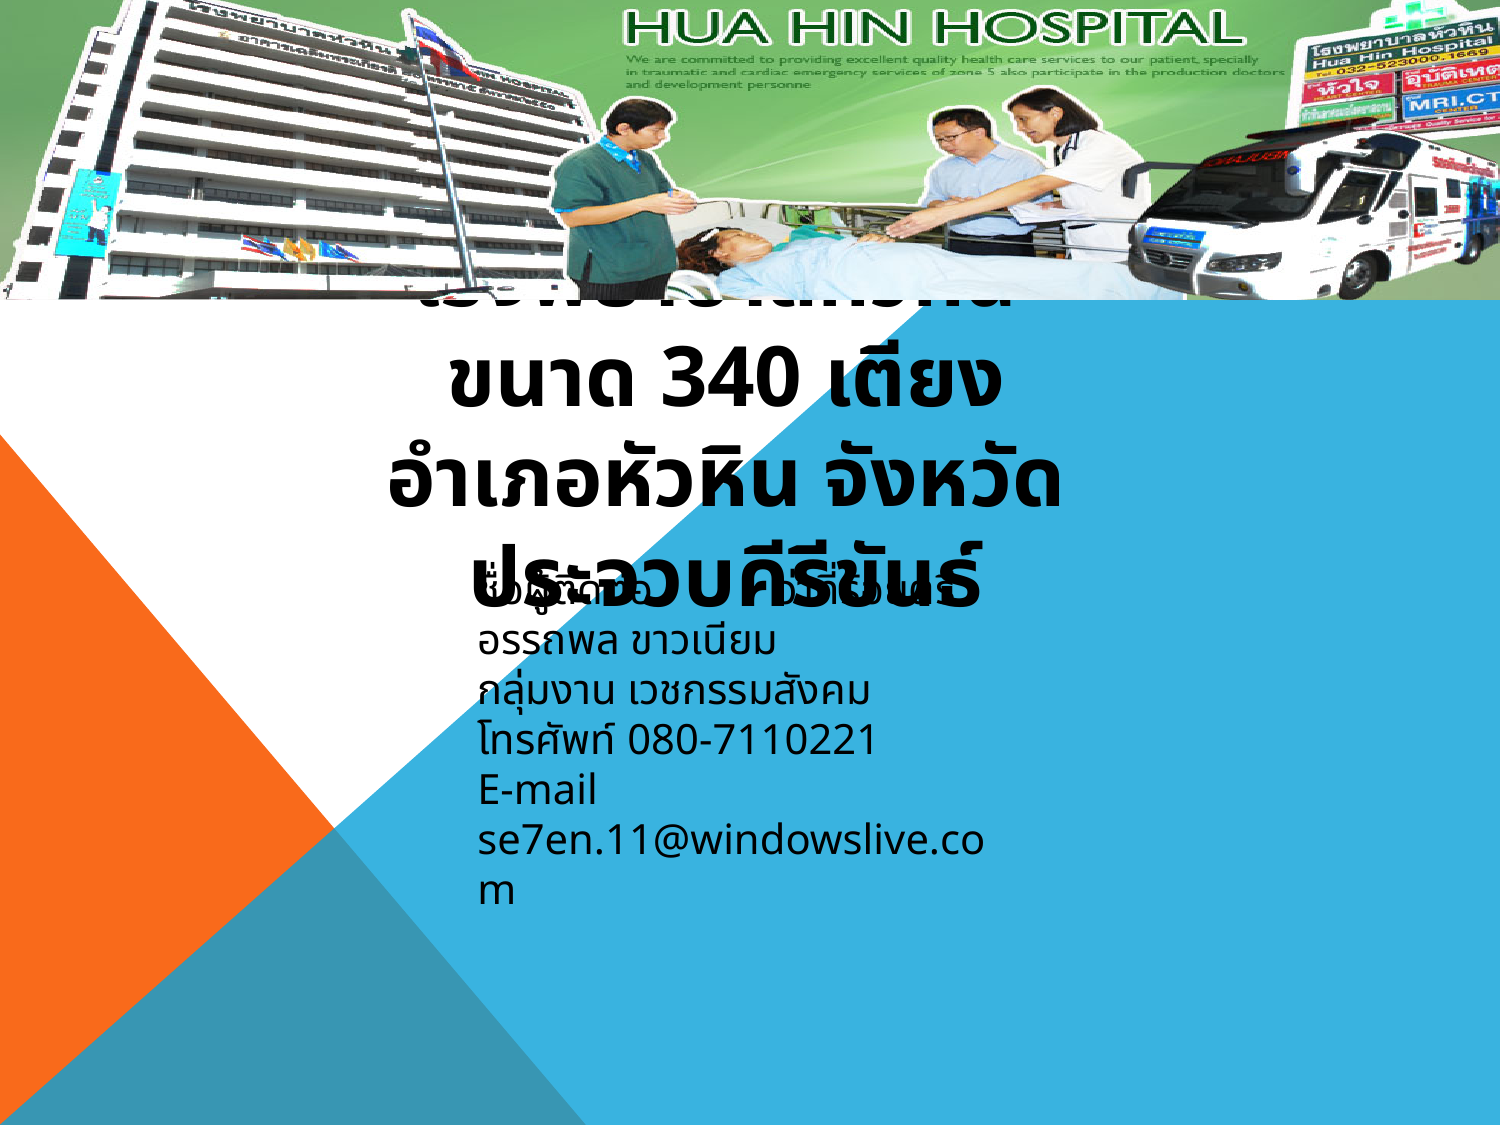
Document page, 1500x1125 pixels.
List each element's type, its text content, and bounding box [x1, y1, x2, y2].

title โรงพยาบาลหัวหิน ขนาด 340 เตียง อำเภอหัวหิน จังหวัดประจวบคีรีขันธ์ [262, 427, 1190, 625]
text_box ชื่อผู้ติดต่อ ว่าที่ร้อยตรีอรรถพล ขาวเนียม กลุ่มงาน เวชกรรมสังคม โทรศัพท์ 080-7110221 E-mail se7en.11@windowslive.com [460, 598, 1040, 877]
picture [0, 0, 1500, 301]
